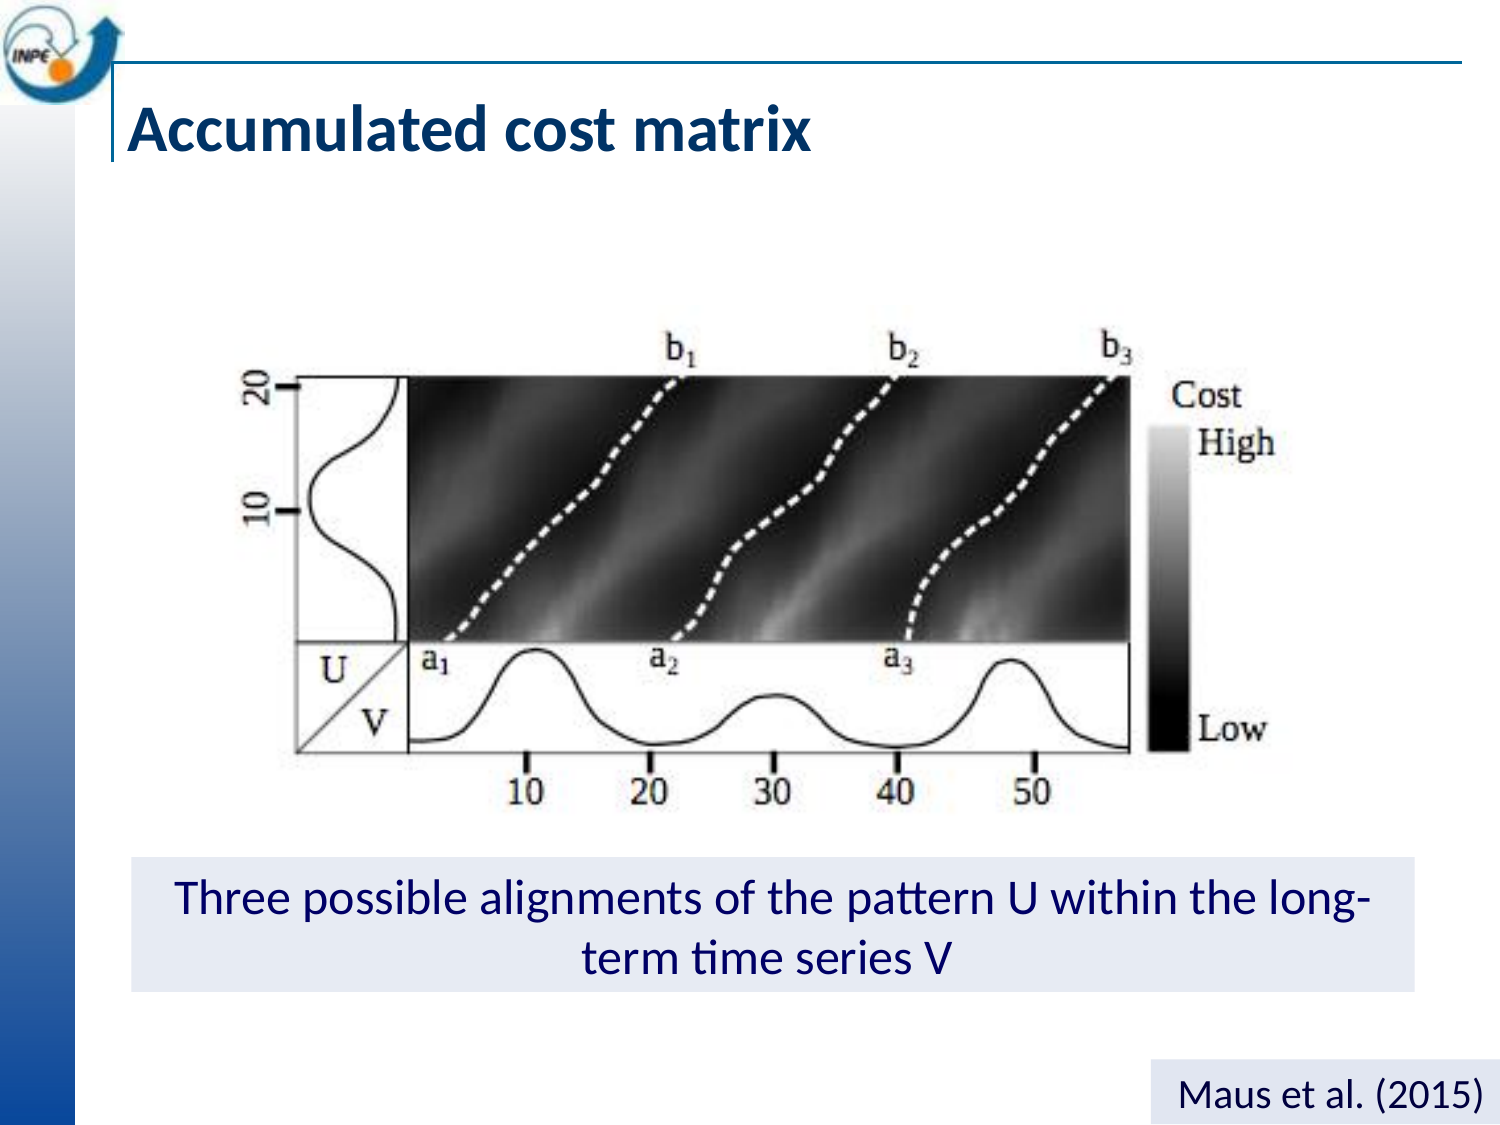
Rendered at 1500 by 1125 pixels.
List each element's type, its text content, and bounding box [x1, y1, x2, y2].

picture [194, 305, 1369, 829]
picture [0, 0, 125, 105]
text_box Three possible alignments of the pattern U within the long-term time series V [131, 857, 1415, 992]
title Accumulated cost matrix [112, 62, 1450, 188]
text_box Maus et al. (2015) [1150, 1059, 1500, 1125]
